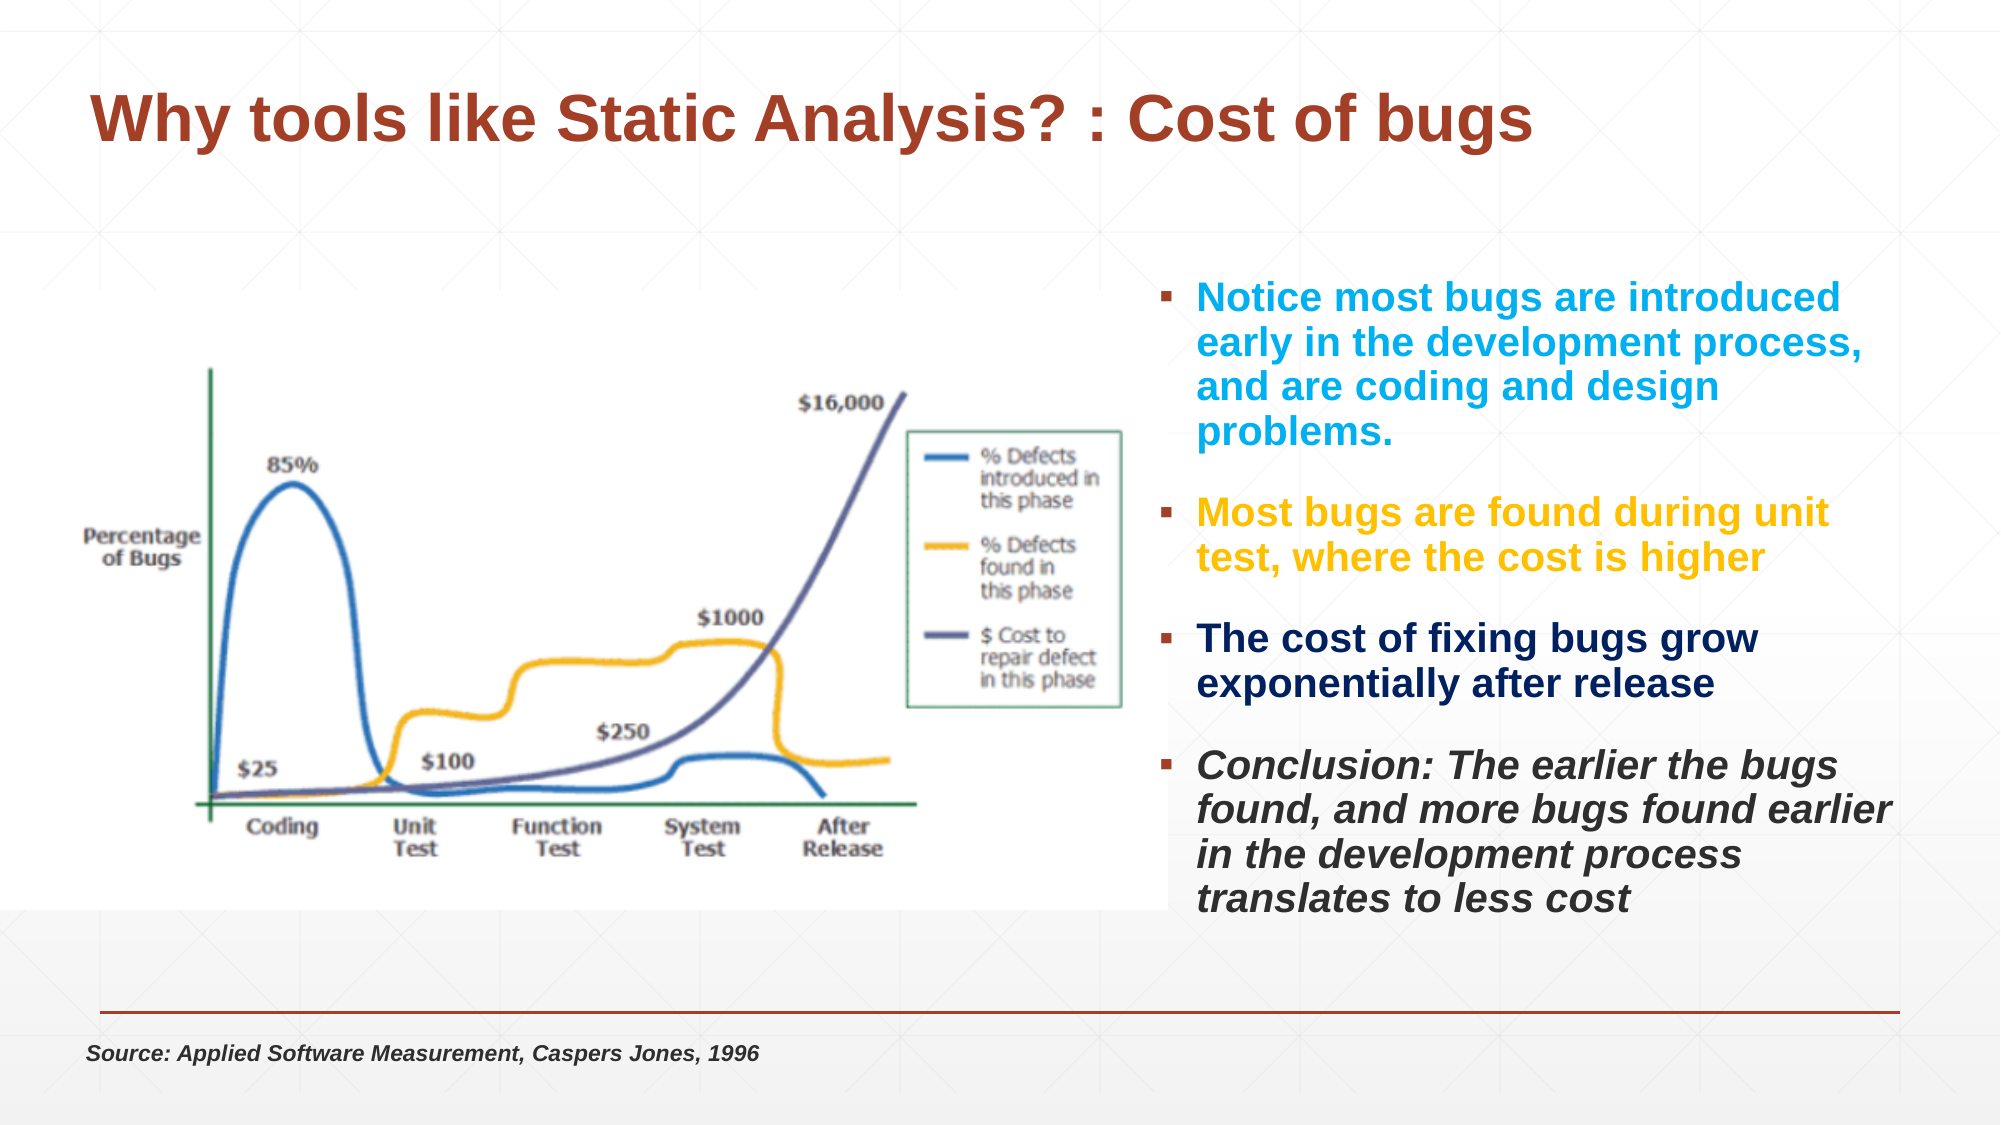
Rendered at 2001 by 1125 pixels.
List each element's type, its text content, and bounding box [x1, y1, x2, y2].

title Why tools like Static Analysis? : Cost of bugs [78, 77, 1732, 256]
text_box Source: Applied Software Measurement, Caspers Jones, 1996 [70, 1031, 775, 1074]
list Notice most bugs are introduced early in the development process, and are coding and design problems. Most bugs are found during unit test, where the cost is higher The cost of fixing bugs grow exponentially after release Conclusion: The earlier the bugs found, and more bugs found earlier in the development process translates to less cost [1144, 268, 1912, 932]
picture [0, 290, 1168, 910]
